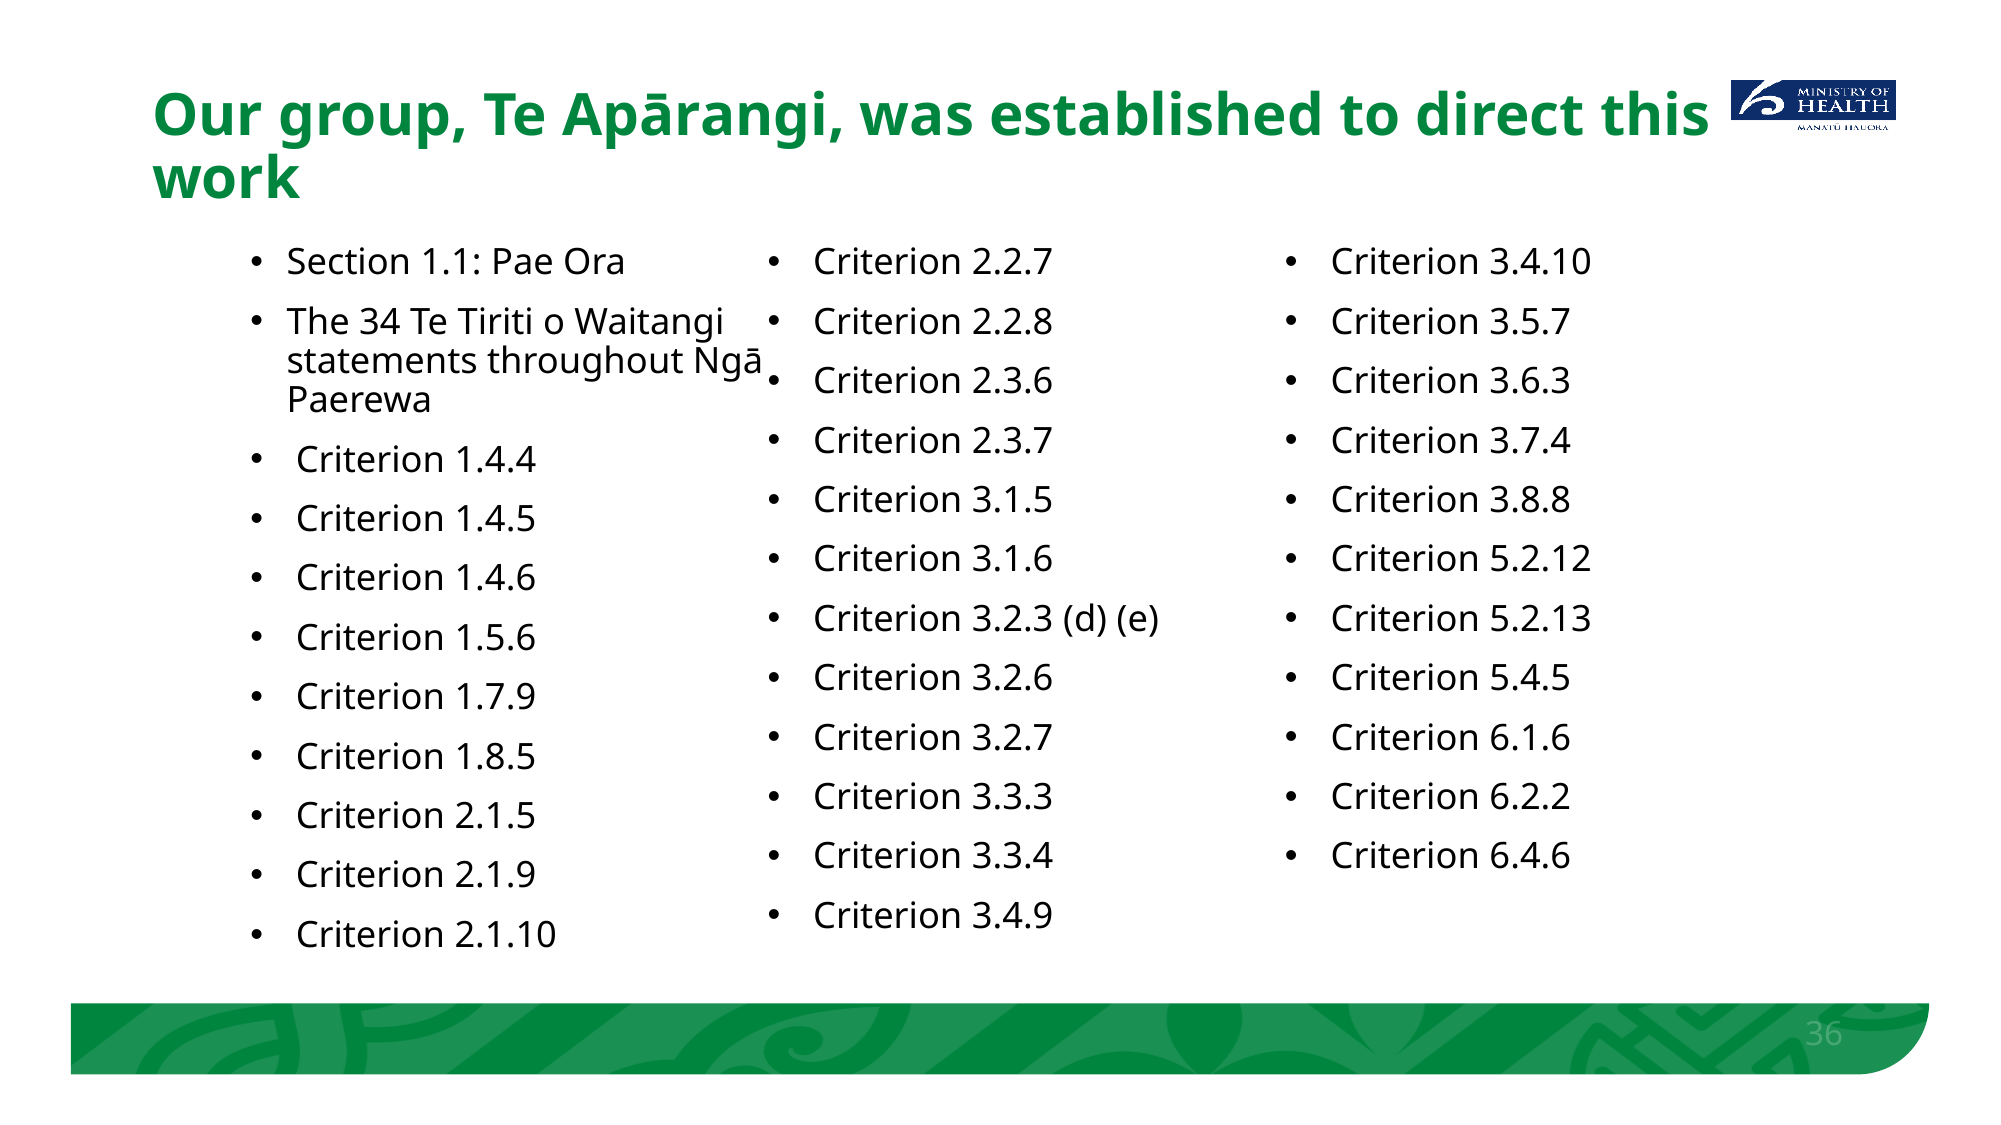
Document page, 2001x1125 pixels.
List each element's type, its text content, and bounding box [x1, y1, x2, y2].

picture [1863, 80, 1896, 130]
picture [0, 1004, 2000, 1125]
list Section 1.1: Pae Ora The 34 Te Tiriti o Waitangi statements throughout Ngā Paerewa Criterion 1.4.4 Criterion 1.4.5 Criterion 1.4.6 Criterion 1.5.6 Criterion 1.7.9 Criterion 1.8.5 Criterion 2.1.5 Criterion 2.1.9 Criterion 2.1.10 Criterion 2.2.7 Criterion 2.2.8 Criterion 2.3.6 Criterion 2.3.7 Criterion 3.1.5 Criterion 3.1.6 Criterion 3.2.3 (d) (e) Criterion 3.2.6 Criterion 3.2.7 Criterion 3.3.3 Criterion 3.3.4 Criterion 3.4.9 Criterion 3.4.10 Criterion 3.5.7 Criterion 3.6.3 Criterion 3.7.4 Criterion 3.8.8 Criterion 5.2.12 Criterion 5.2.13 Criterion 5.4.5 Criterion 6.1.6 Criterion 6.2.2 Criterion 6.4.6 [235, 236, 1818, 967]
title Our group, Te Apārangi, was established to direct this work [137, 59, 1863, 237]
